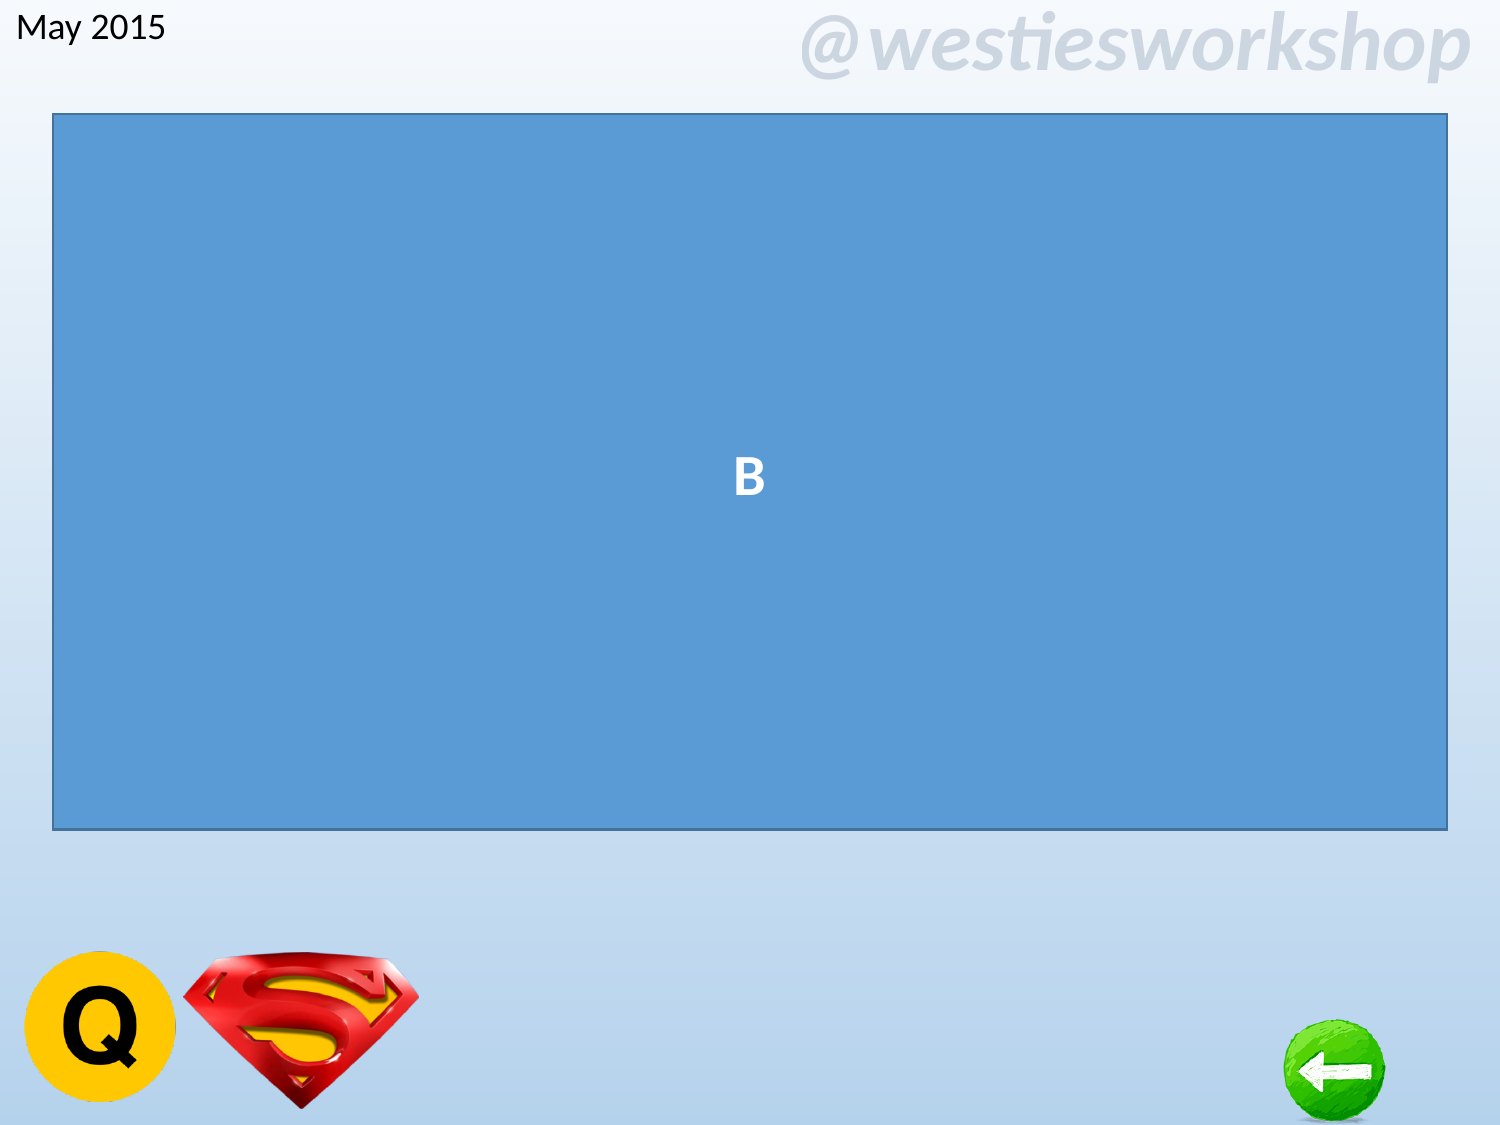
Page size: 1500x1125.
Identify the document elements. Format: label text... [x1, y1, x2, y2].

picture [53, 113, 1447, 830]
picture [1281, 1019, 1387, 1125]
picture [2, 928, 419, 1125]
text_box May 2015 [1, 0, 182, 55]
